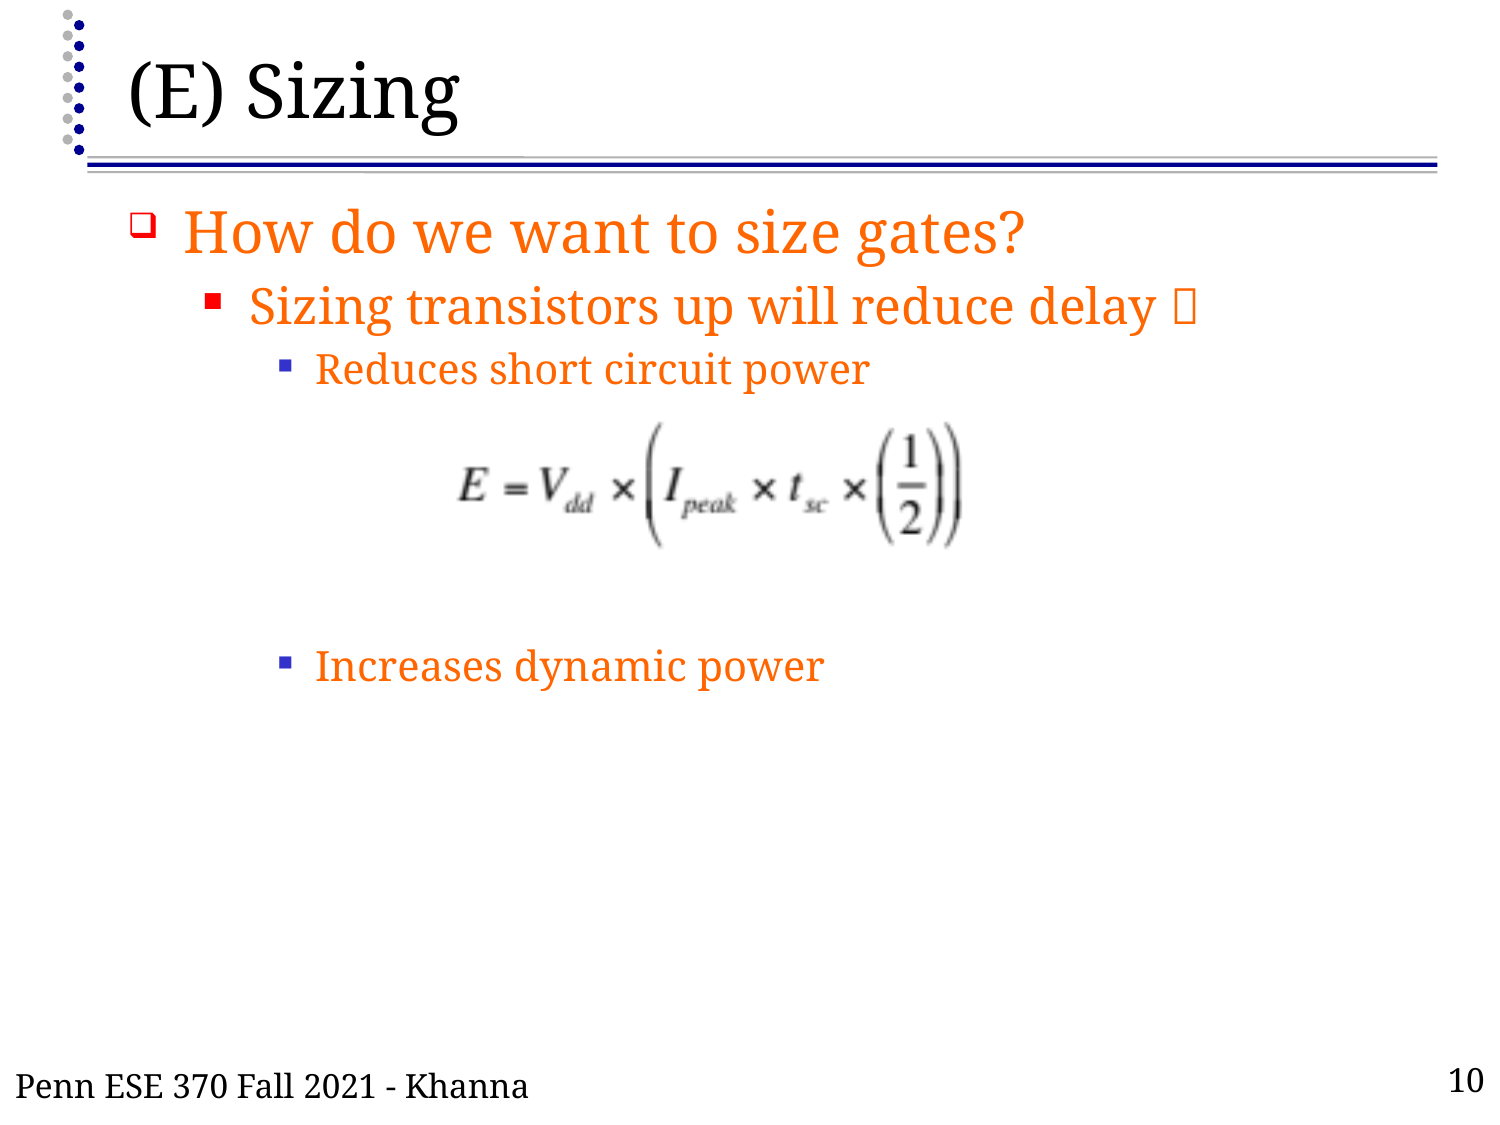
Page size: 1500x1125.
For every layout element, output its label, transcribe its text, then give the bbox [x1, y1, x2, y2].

list How do we want to size gates? Sizing transistors up will reduce delay  Reduces short circuit power Increases dynamic power [112, 187, 1388, 1013]
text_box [448, 420, 963, 551]
title (E) Sizing [112, 16, 1391, 142]
slide_number 10 [1187, 1037, 1500, 1113]
footer Penn ESE 370 Fall 2021 - Khanna [0, 1037, 813, 1113]
